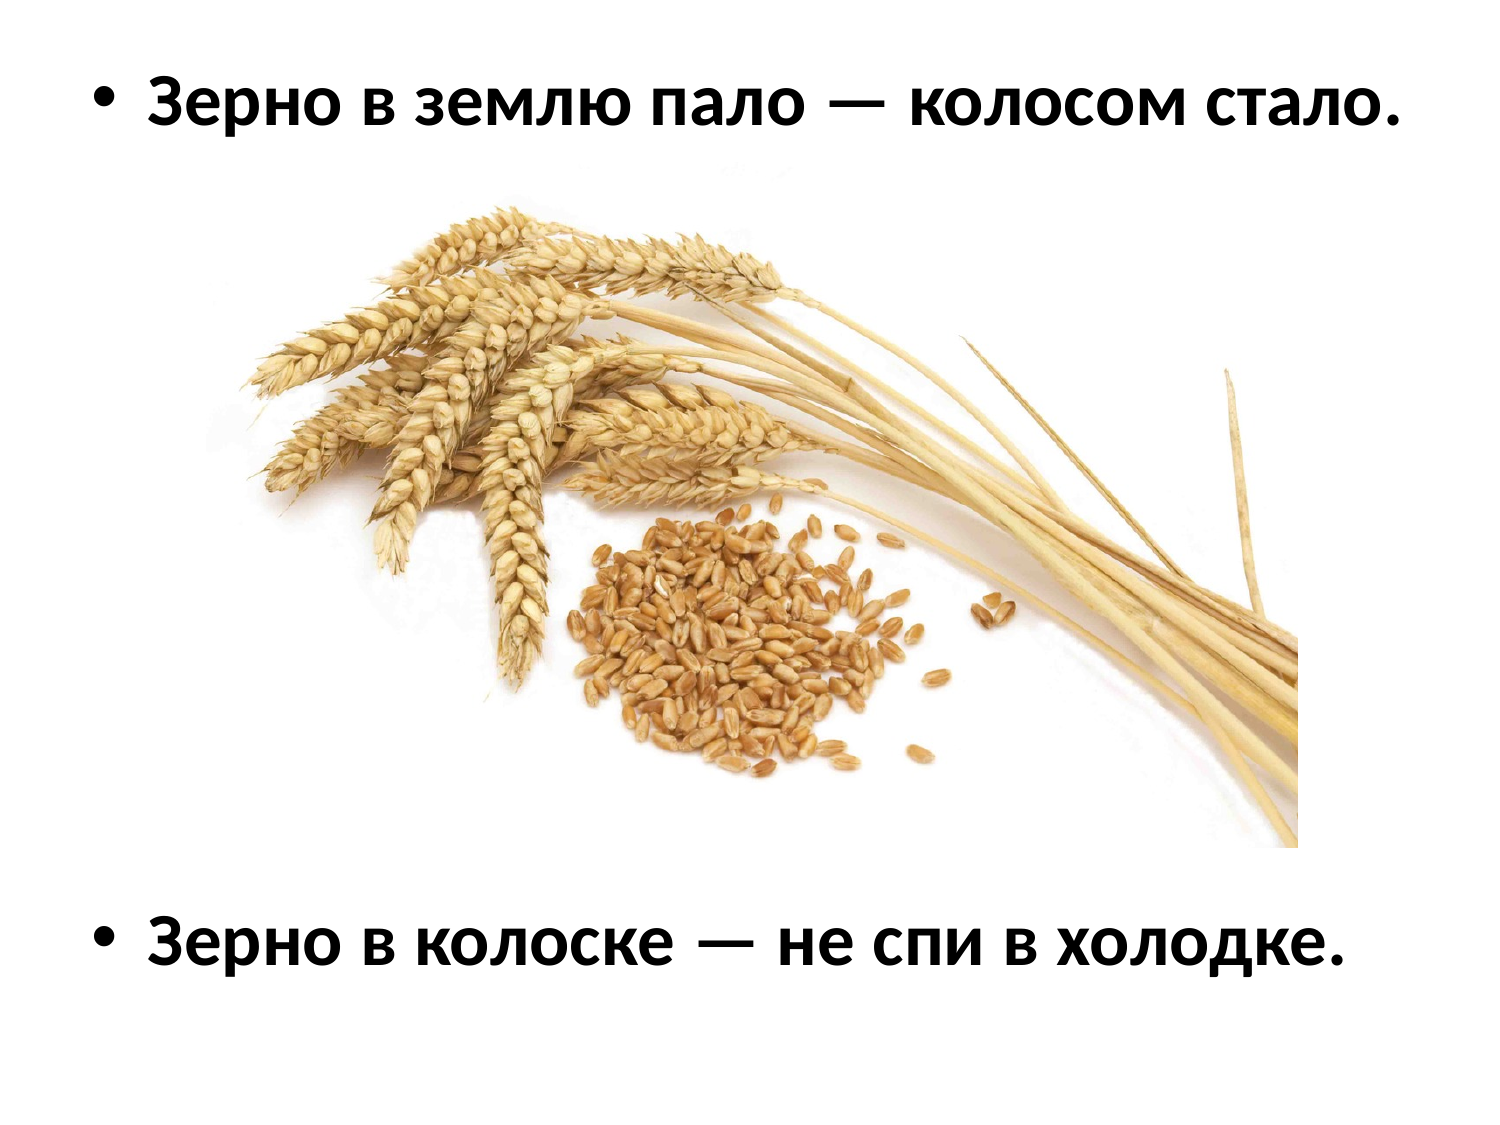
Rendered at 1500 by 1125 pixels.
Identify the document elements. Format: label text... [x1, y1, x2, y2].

list Зерно в землю пало — колосом стало. Зерно в колоске — не спи в холодке. [76, 42, 1459, 1010]
picture [206, 148, 1298, 848]
